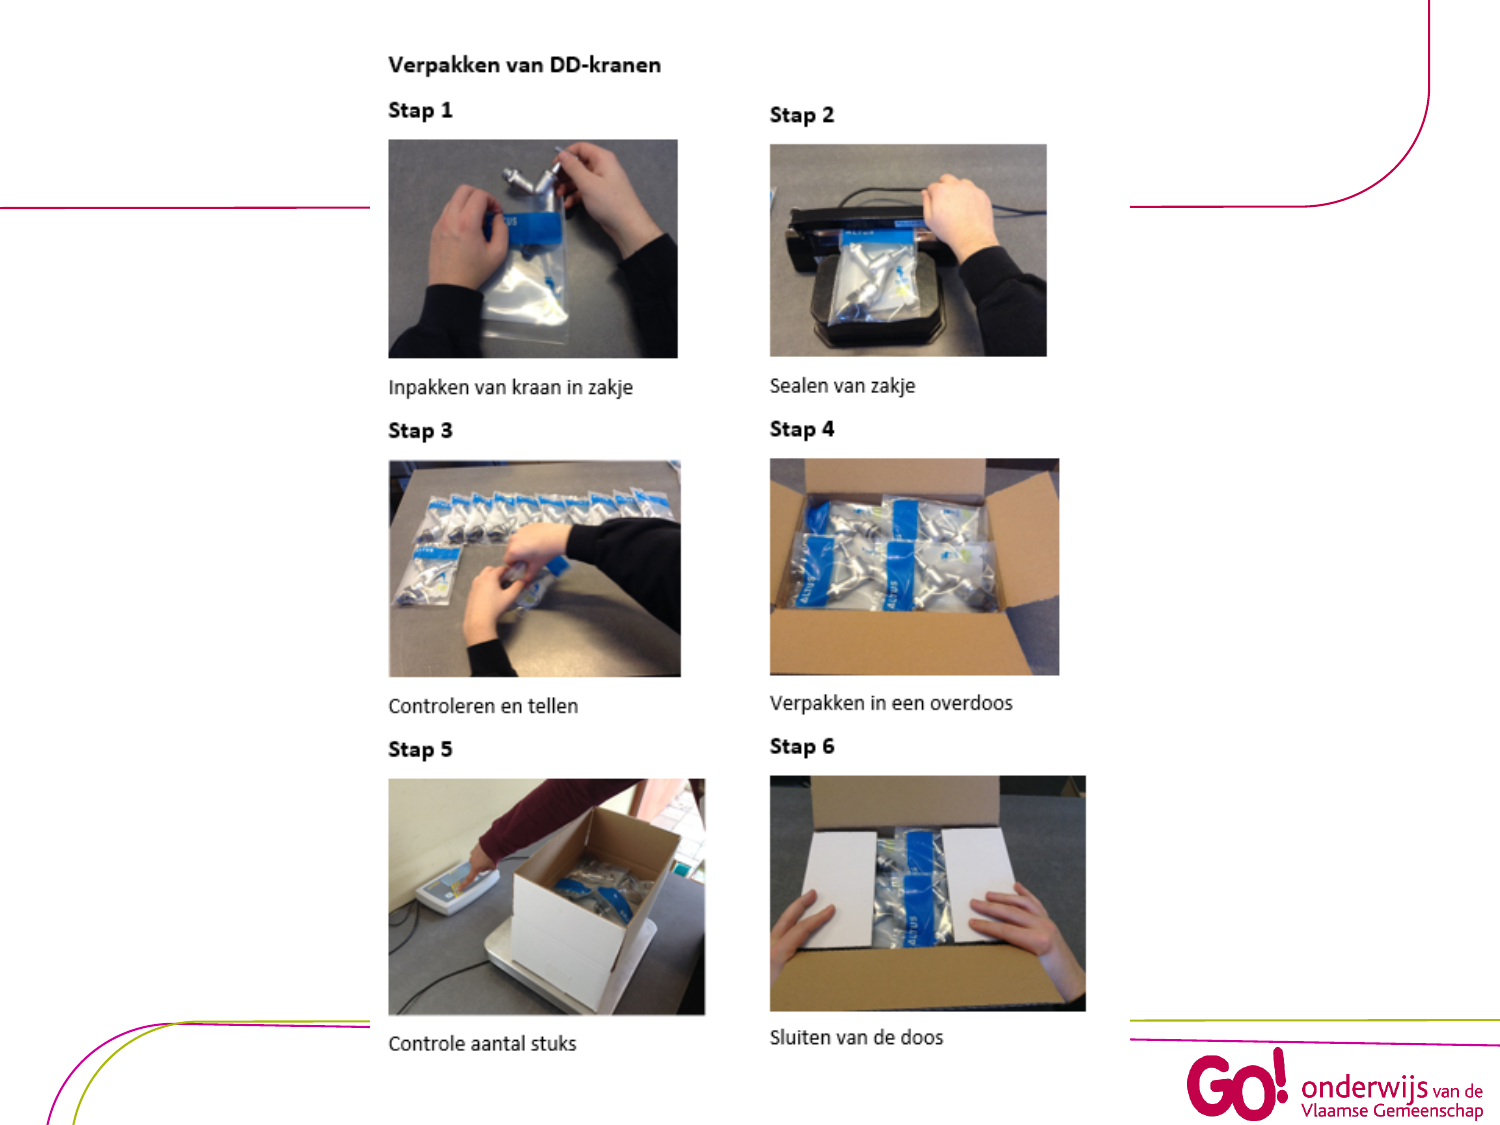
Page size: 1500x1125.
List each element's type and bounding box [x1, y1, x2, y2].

picture [1187, 1047, 1483, 1121]
picture [370, 34, 1130, 1091]
